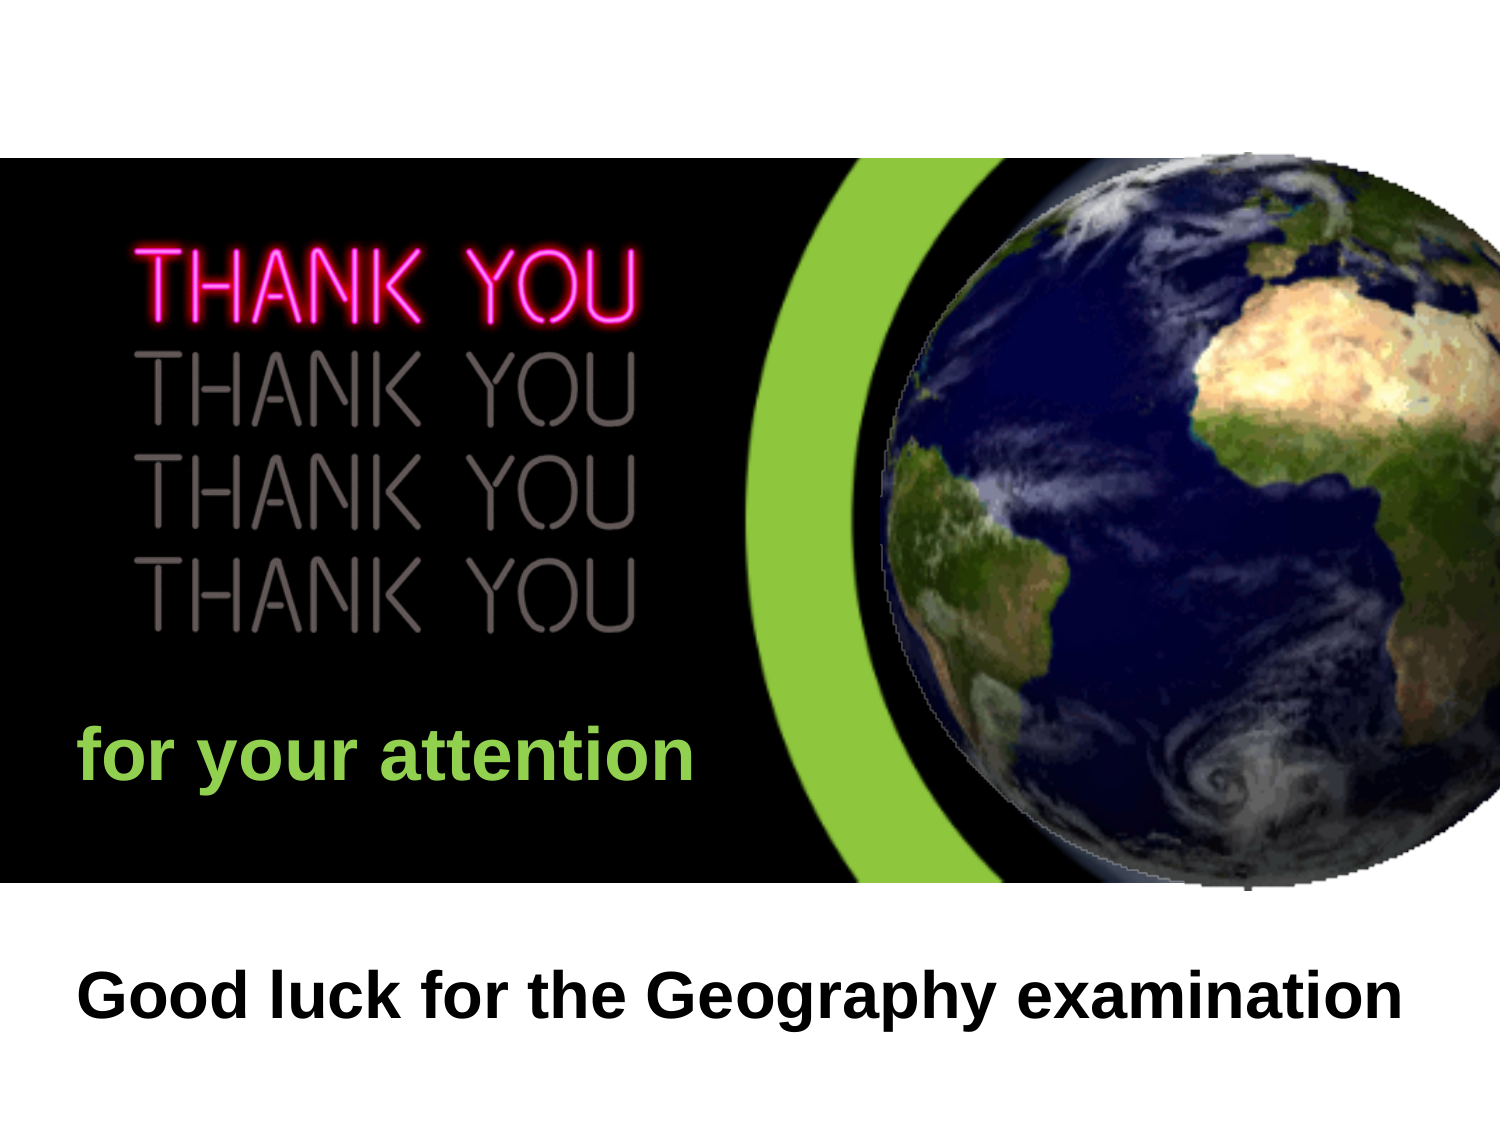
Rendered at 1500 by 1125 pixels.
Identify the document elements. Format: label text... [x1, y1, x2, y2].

text_box Good luck for the Geography examination [61, 944, 1500, 1039]
picture [0, 152, 1500, 891]
